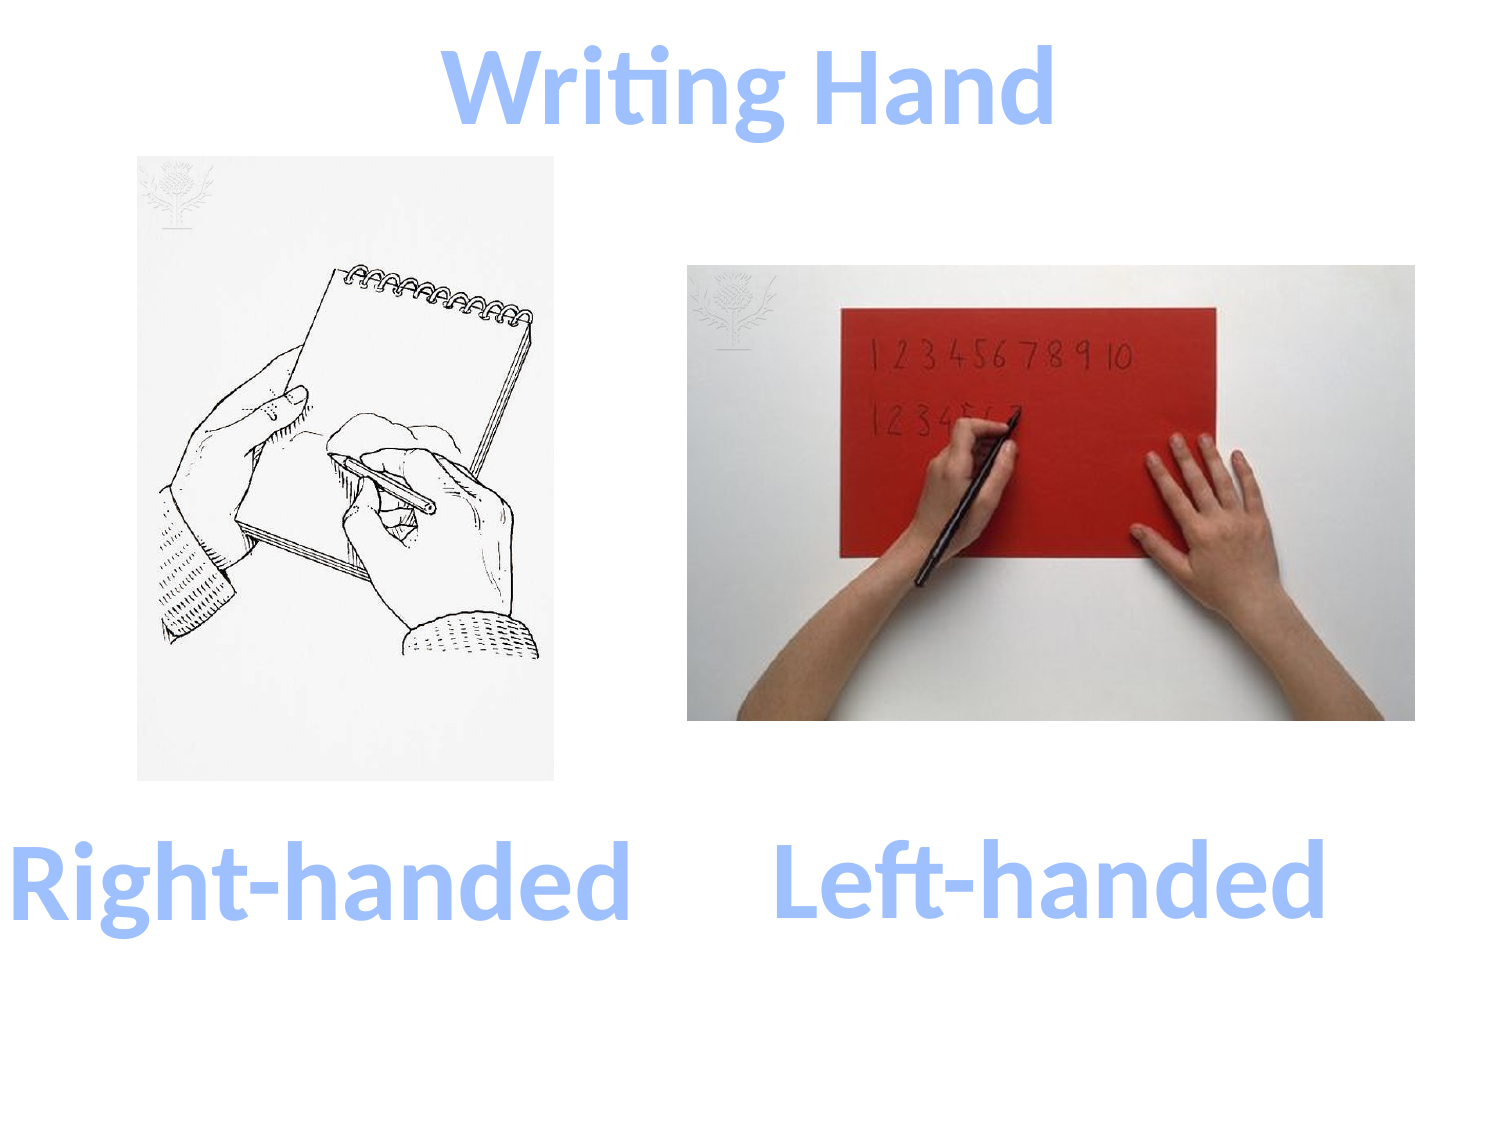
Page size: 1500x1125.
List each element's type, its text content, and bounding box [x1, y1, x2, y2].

picture [687, 264, 1415, 721]
text_box Left-handed [756, 798, 1346, 949]
text_box Right-handed [0, 799, 651, 950]
text_box Writing Hand [425, 4, 1075, 155]
picture [137, 155, 555, 782]
